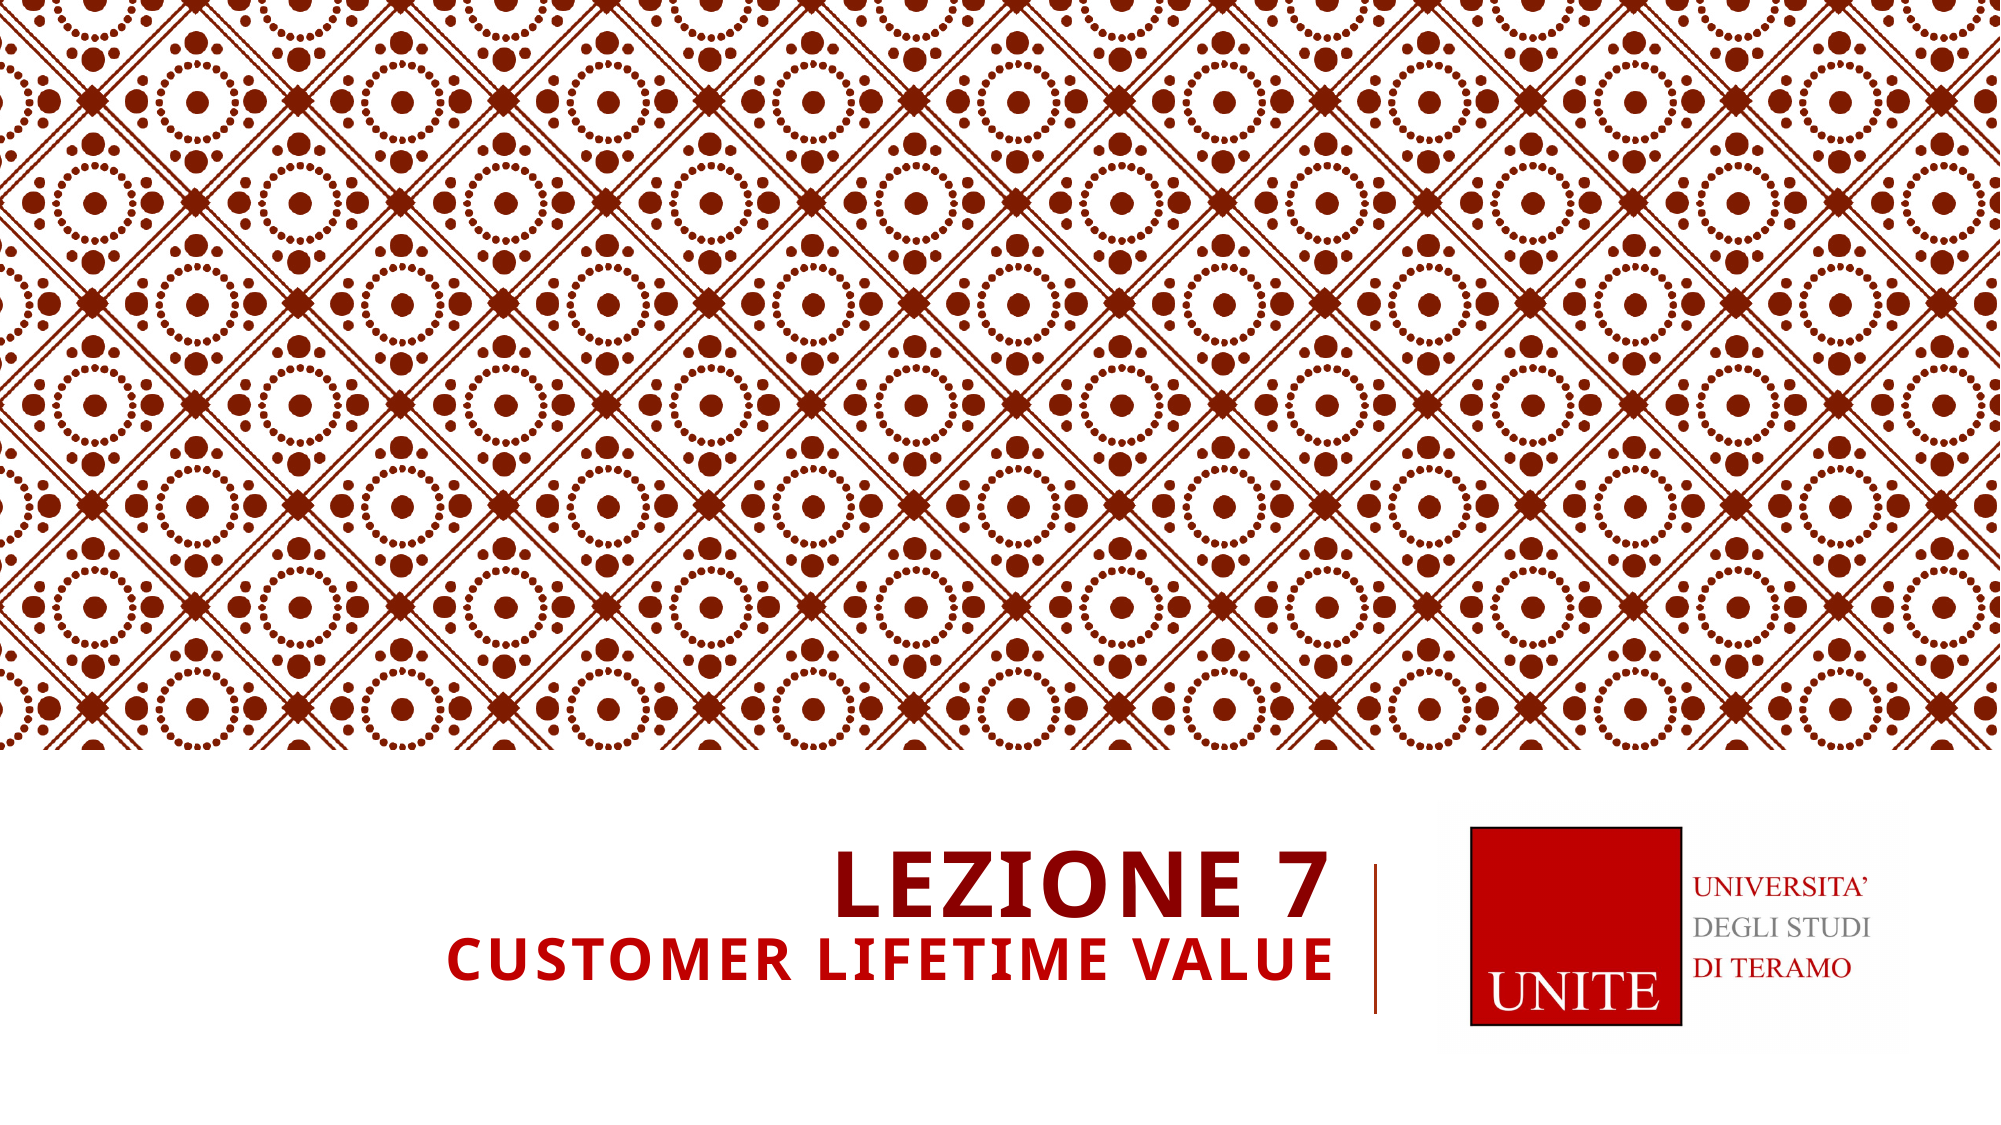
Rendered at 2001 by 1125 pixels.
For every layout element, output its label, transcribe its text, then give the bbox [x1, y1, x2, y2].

picture [1437, 800, 1909, 1054]
title Lezione 7 CUSTOMER LIFETIME VALUE [75, 785, 1350, 1054]
